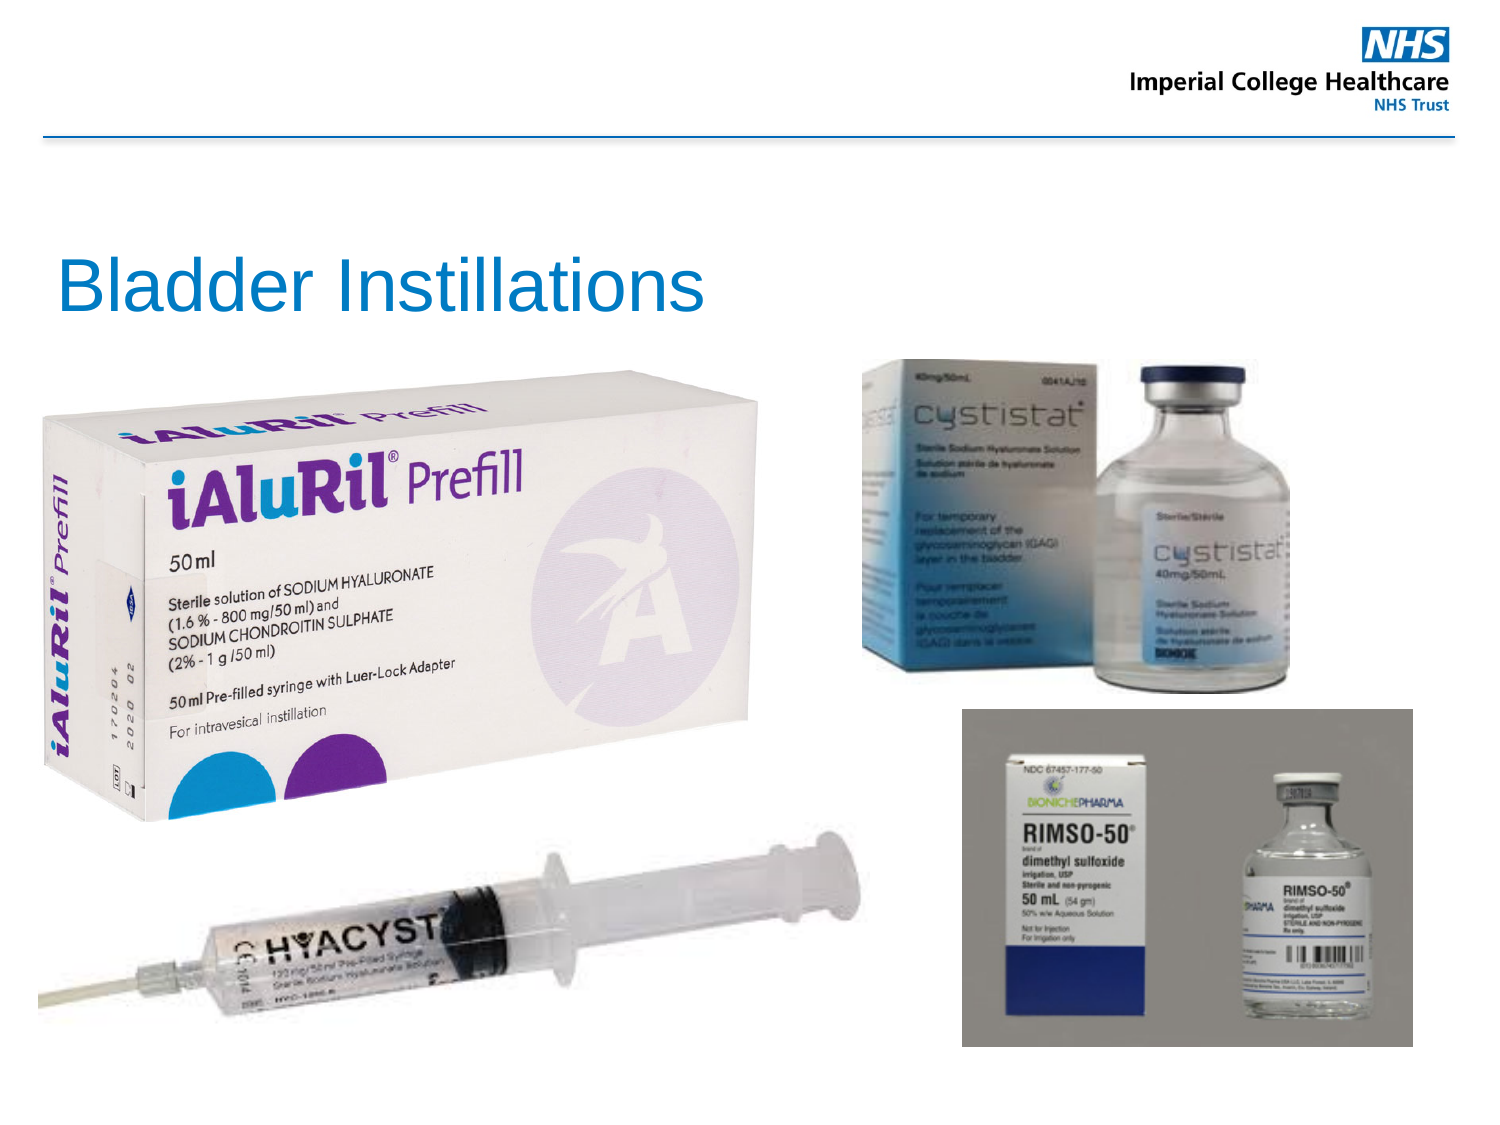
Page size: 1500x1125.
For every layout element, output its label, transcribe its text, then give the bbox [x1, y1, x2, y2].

picture [1124, 18, 1455, 119]
picture [962, 709, 1413, 1048]
picture [0, 337, 870, 1107]
title Bladder Instillations [41, 160, 1317, 402]
picture [862, 358, 1291, 694]
